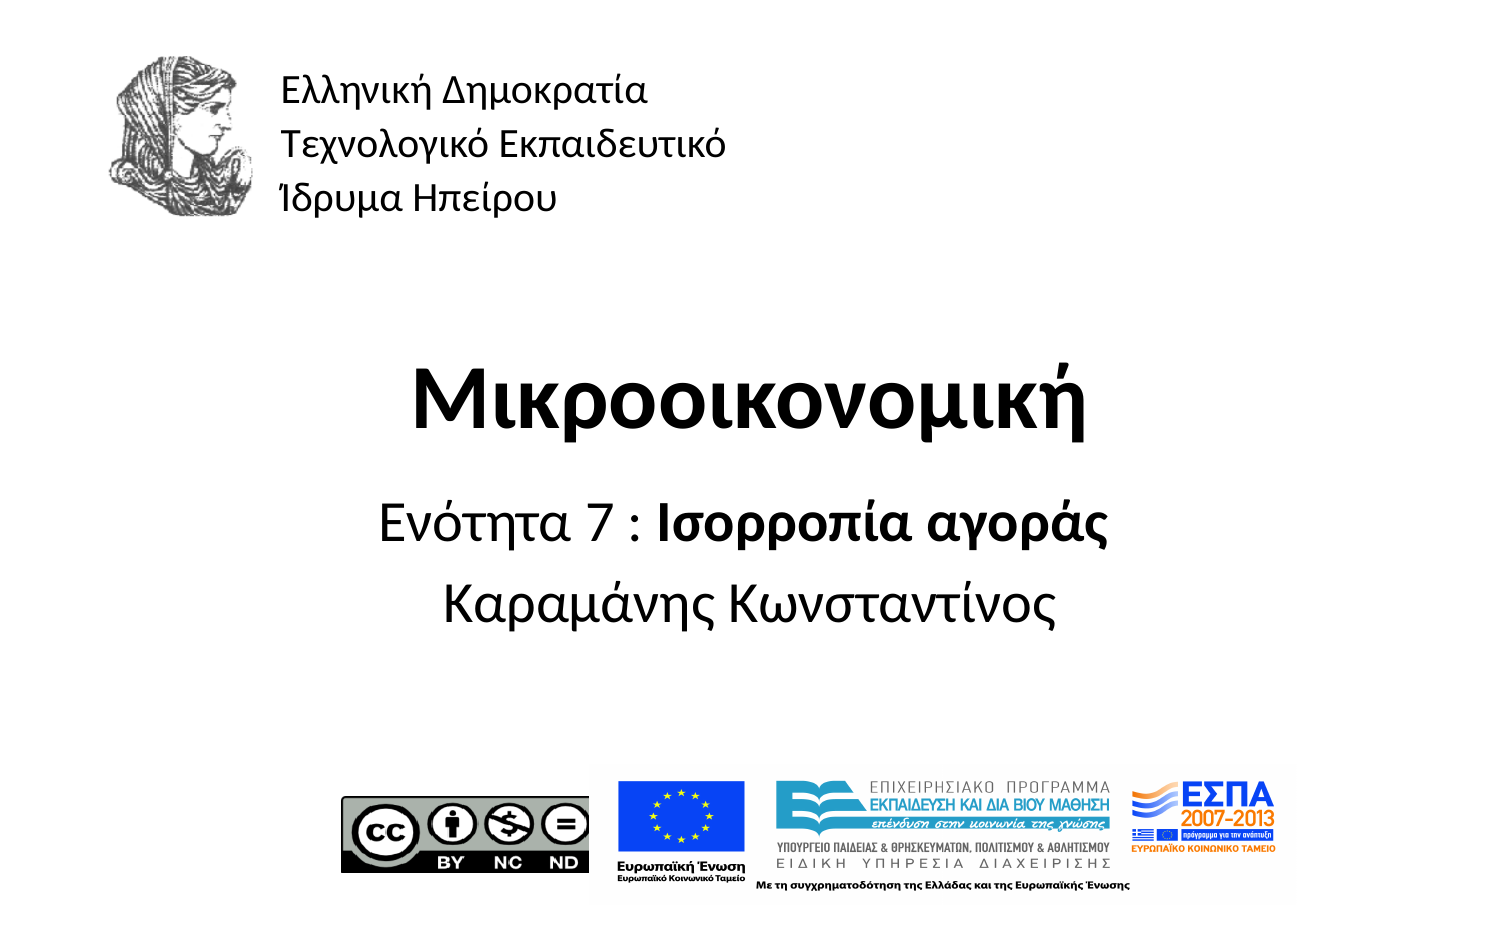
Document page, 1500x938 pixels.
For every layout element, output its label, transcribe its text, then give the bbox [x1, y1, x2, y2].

picture [341, 764, 1297, 905]
subtitle Ενότητα 7 : Ισορροπία αγοράς Καραμάνης Κωνσταντίνος [112, 475, 1388, 715]
title Μικροοικονομική [112, 291, 1388, 475]
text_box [105, 34, 798, 223]
